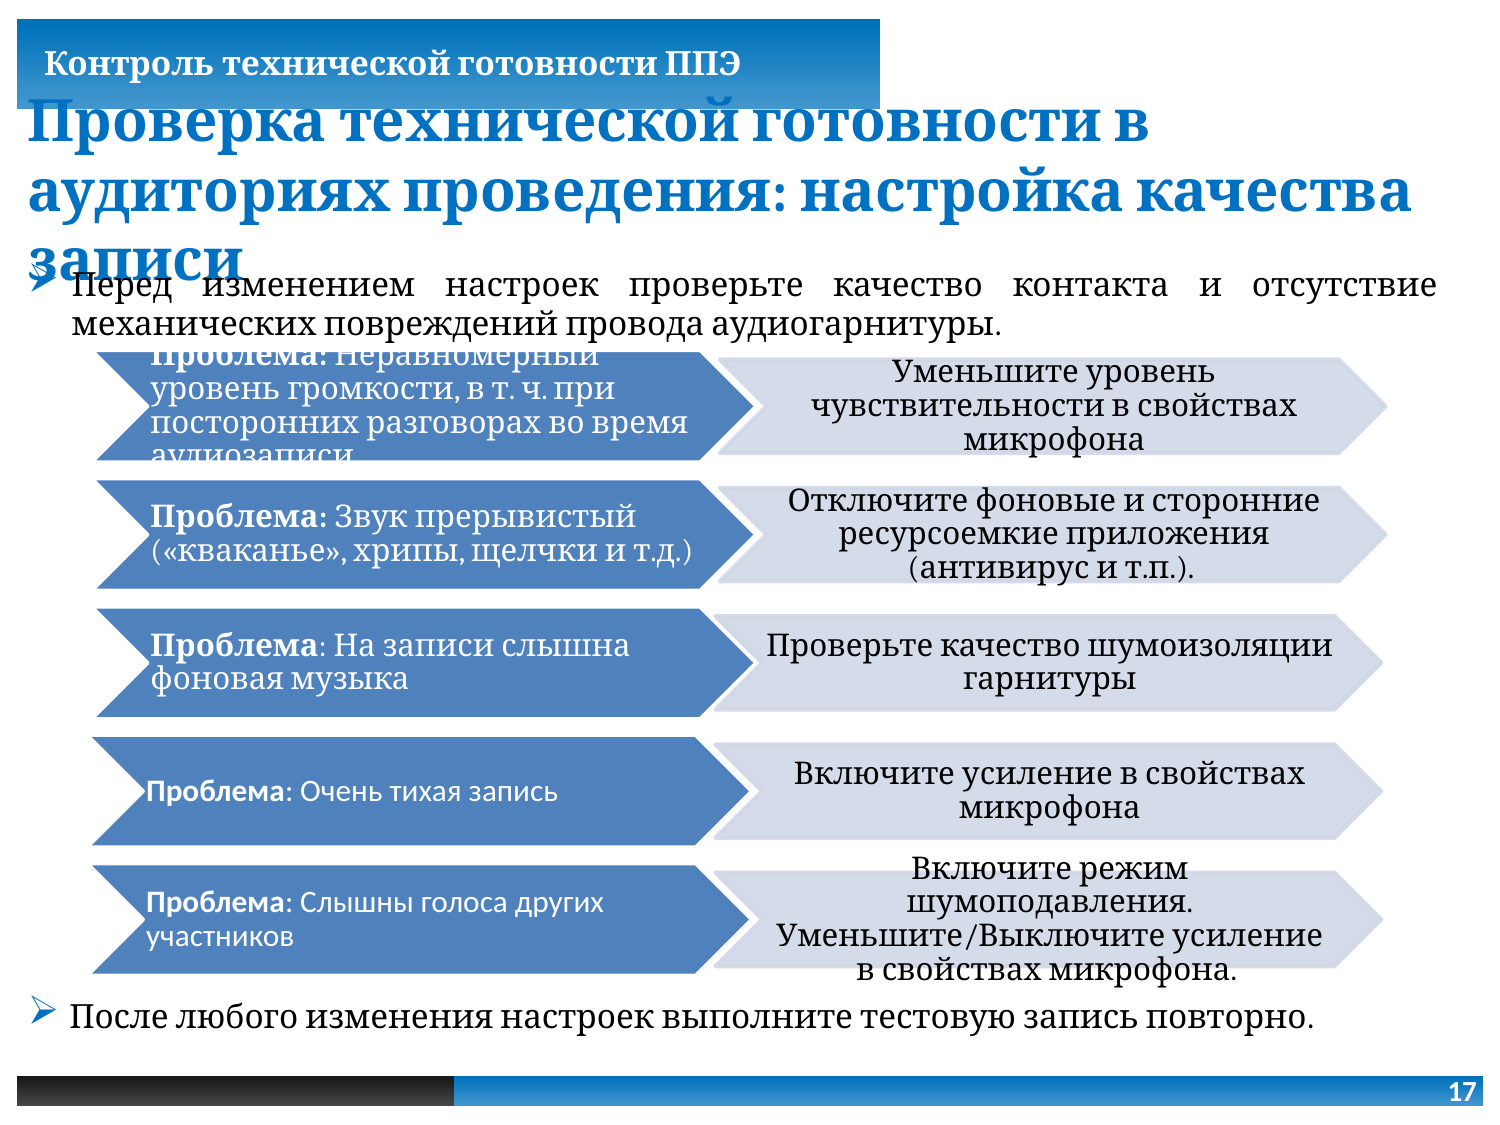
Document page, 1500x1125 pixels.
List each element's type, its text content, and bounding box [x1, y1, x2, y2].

slide_number 17 [1486, 1078, 1493, 1103]
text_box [29, 349, 1439, 977]
text_box После любого изменения настроек выполните тестовую запись повторно. [10, 987, 1452, 1043]
picture [17, 18, 881, 110]
text_box Проверка технической готовности в аудиториях проведения: настройка качества записи [13, 75, 1476, 300]
picture [17, 1075, 1483, 1107]
text_box Перед изменением настроек проверьте качество контакта и отсутствие механических повреждений провода аудиогарнитуры. [13, 255, 1455, 350]
